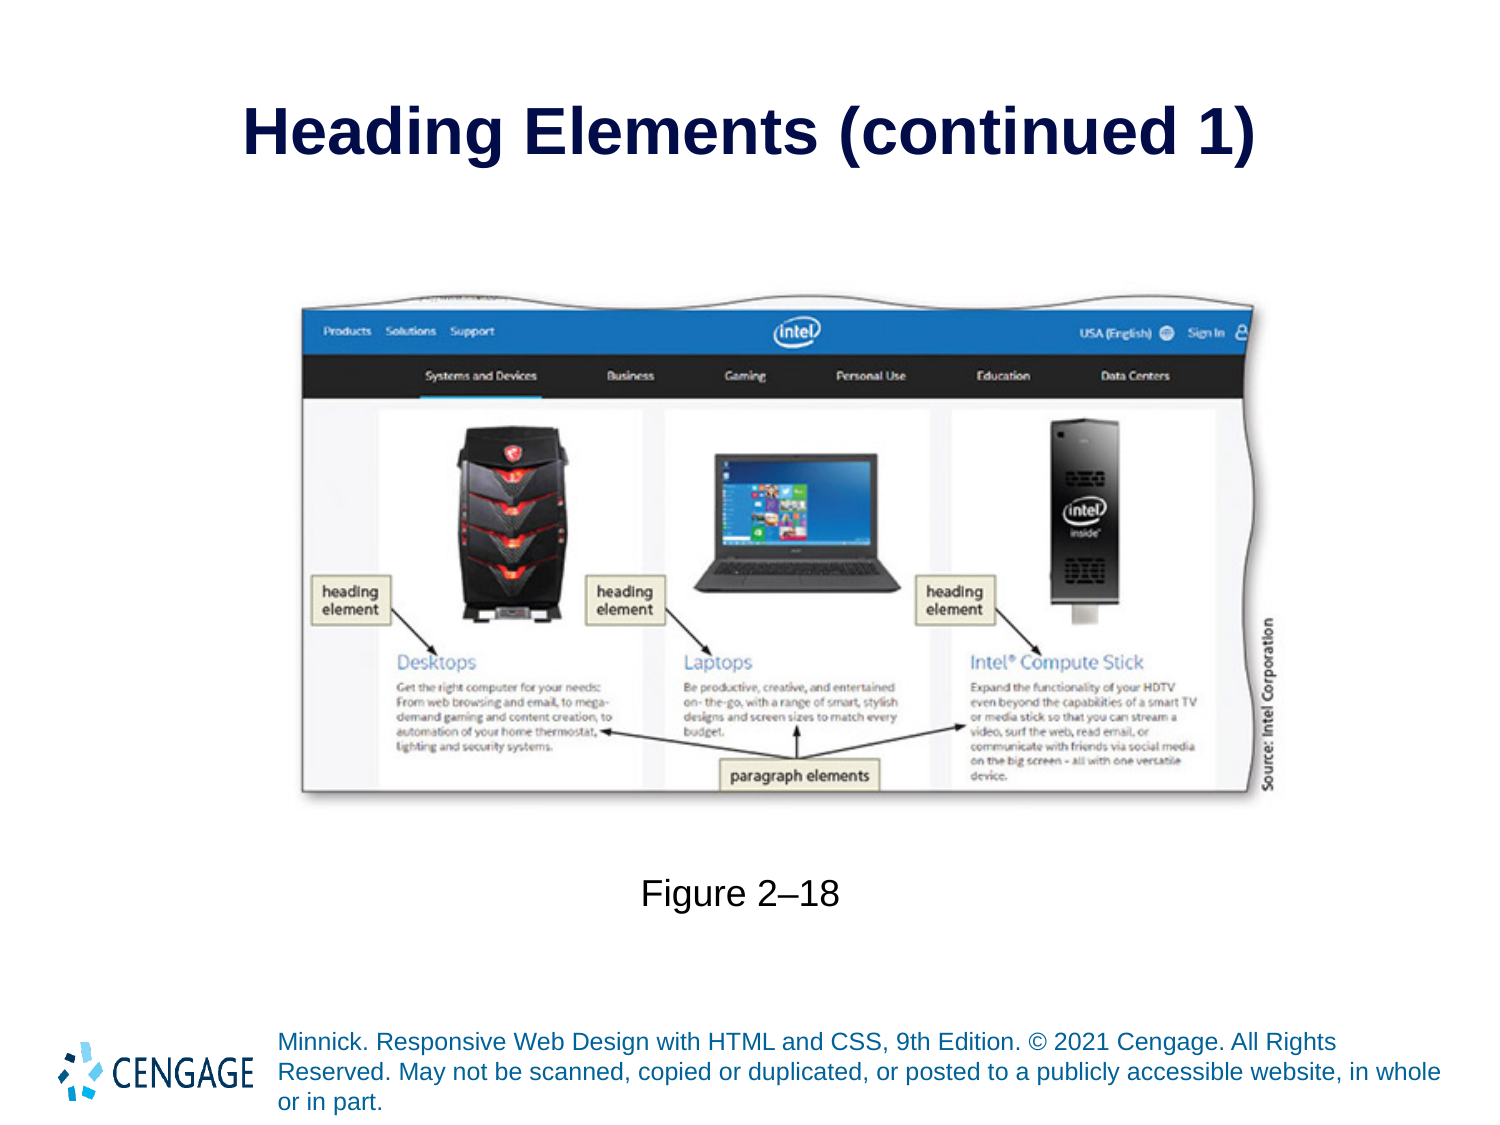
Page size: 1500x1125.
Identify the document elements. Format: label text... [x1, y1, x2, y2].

picture [58, 1042, 253, 1101]
list Figure 2–18 [640, 874, 860, 934]
title Heading Elements (continued 1) [103, 24, 1397, 200]
footer Minnick. Responsive Web Design with HTML and CSS, 9th Edition. © 2021 Cengage. All Rights Reserved. May not be scanned, copied or duplicated, or posted to a publicly accessible website, in whole or in part. [262, 1040, 1475, 1100]
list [287, 281, 1285, 818]
